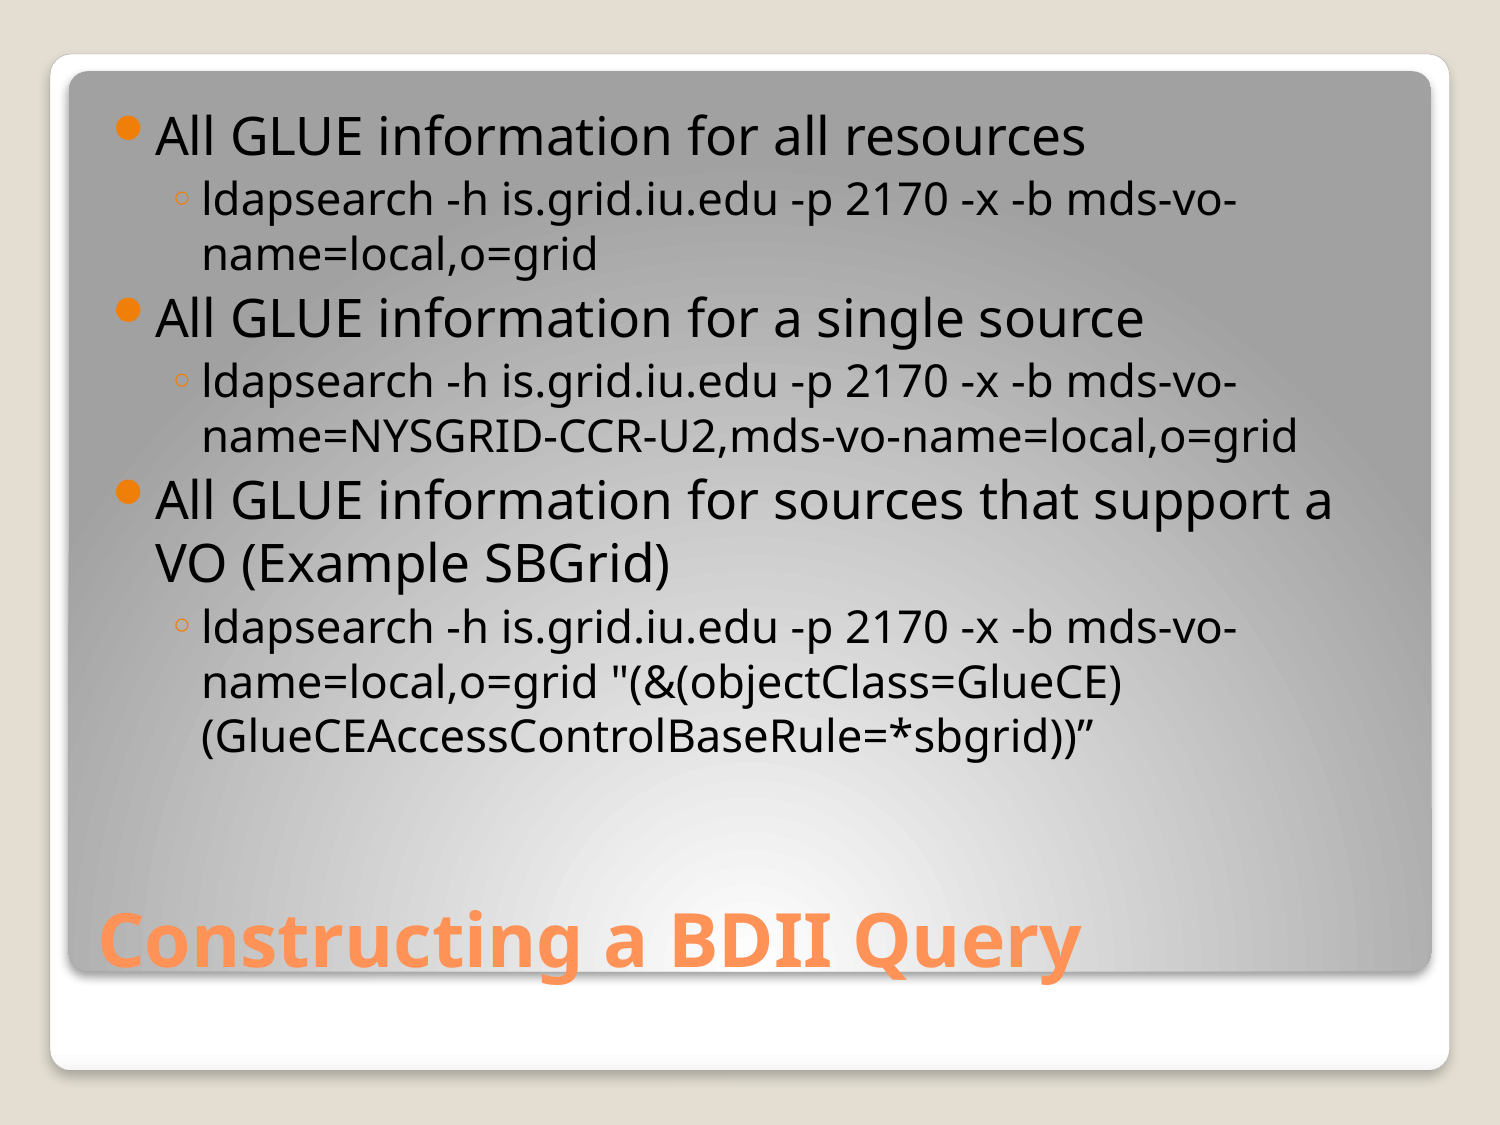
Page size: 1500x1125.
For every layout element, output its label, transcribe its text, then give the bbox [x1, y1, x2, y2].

list All GLUE information for all resources ldapsearch -h is.grid.iu.edu -p 2170 -x -b mds-vo-name=local,o=grid All GLUE information for a single source ldapsearch -h is.grid.iu.edu -p 2170 -x -b mds-vo-name=NYSGRID-CCR-U2,mds-vo-name=local,o=grid All GLUE information for sources that support a VO (Example SBGrid) ldapsearch -h is.grid.iu.edu -p 2170 -x -b mds-vo-name=local,o=grid "(&(objectClass=GlueCE)(GlueCEAccessControlBaseRule=*sbgrid))” [82, 86, 1425, 774]
title Constructing a BDII Query [82, 817, 1425, 990]
